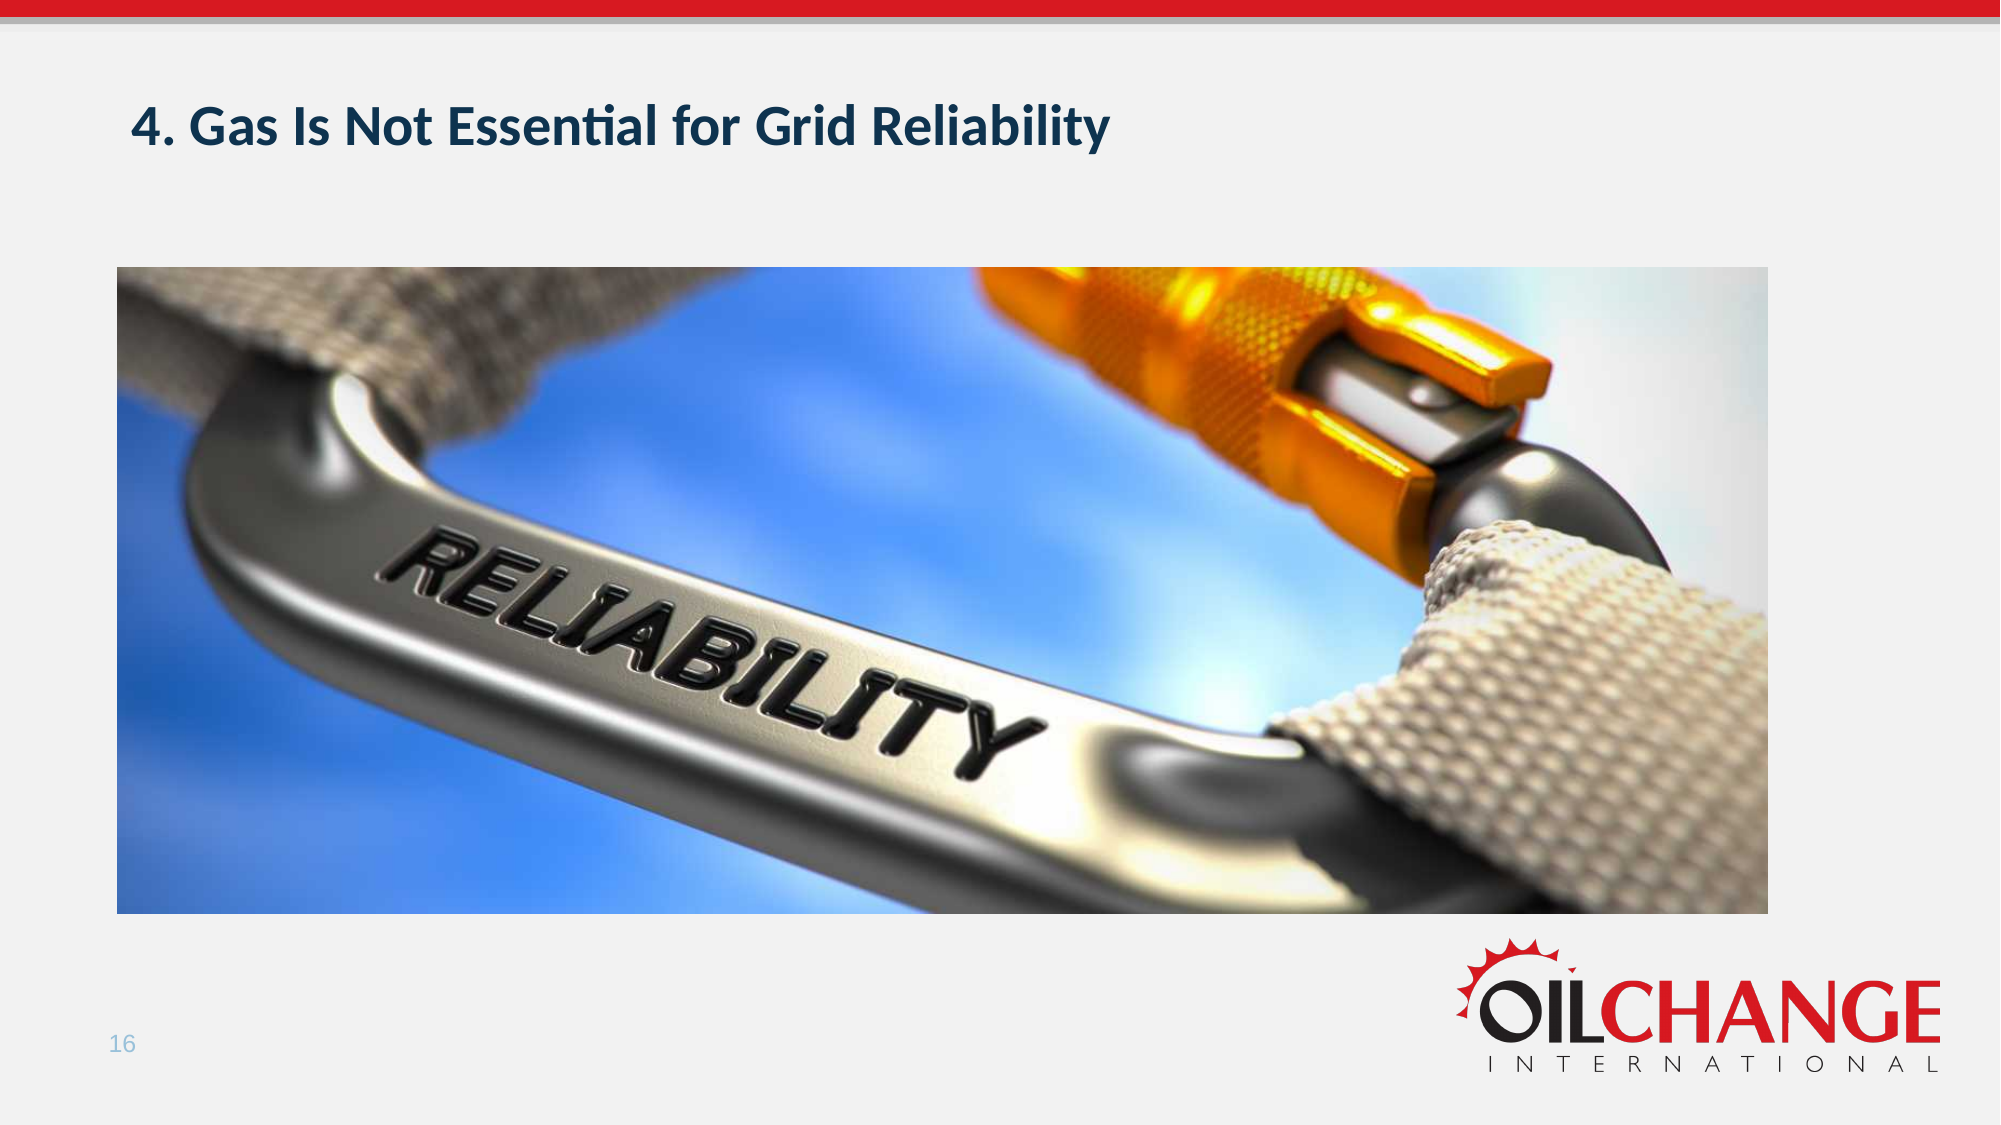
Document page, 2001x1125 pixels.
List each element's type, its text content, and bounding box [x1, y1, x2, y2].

slide_number 16 [93, 1013, 183, 1072]
picture [1456, 938, 1940, 1072]
picture [117, 267, 1768, 914]
text_box 4. Gas Is Not Essential for Grid Reliability [117, 80, 1854, 165]
